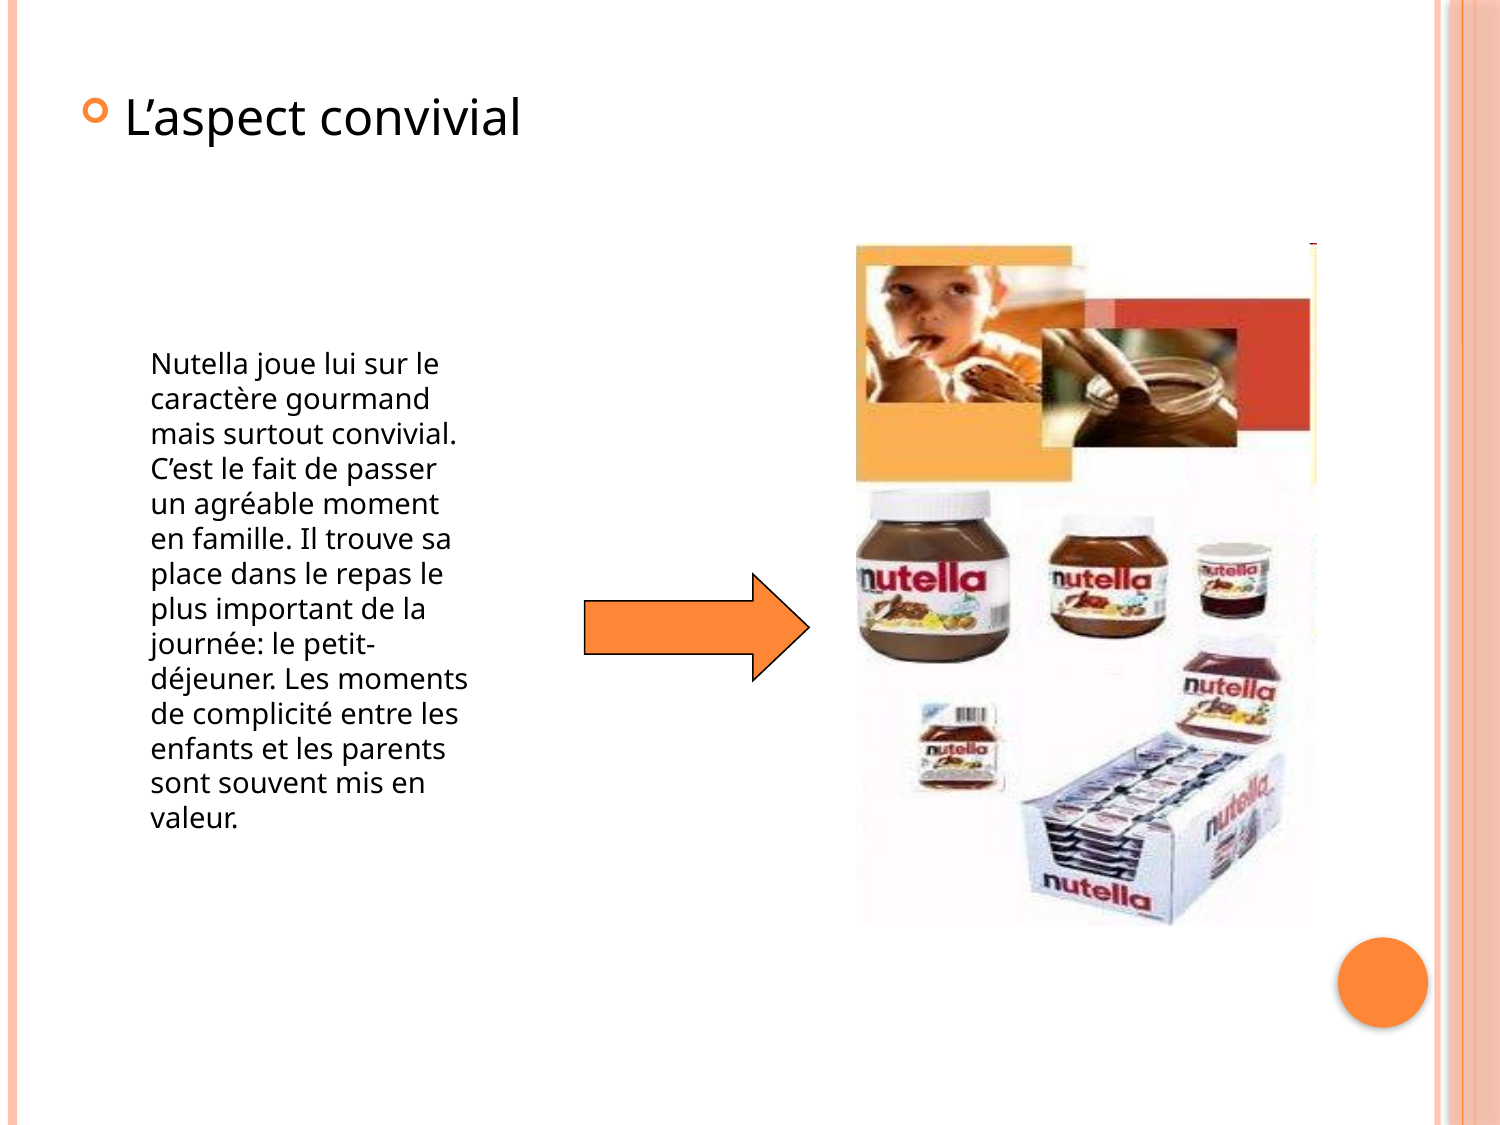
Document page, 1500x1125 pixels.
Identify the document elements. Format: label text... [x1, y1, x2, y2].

list L’aspect convivial [64, 77, 1291, 1086]
picture [855, 242, 1318, 927]
text_box Nutella joue lui sur le caractère gourmand mais surtout convivial. C’est le fait de passer un agréable moment en famille. Il trouve sa place dans le repas le plus important de la journée: le petit-déjeuner. Les moments de complicité entre les enfants et les parents sont souvent mis en valeur. [135, 337, 490, 843]
text_box [584, 574, 810, 681]
